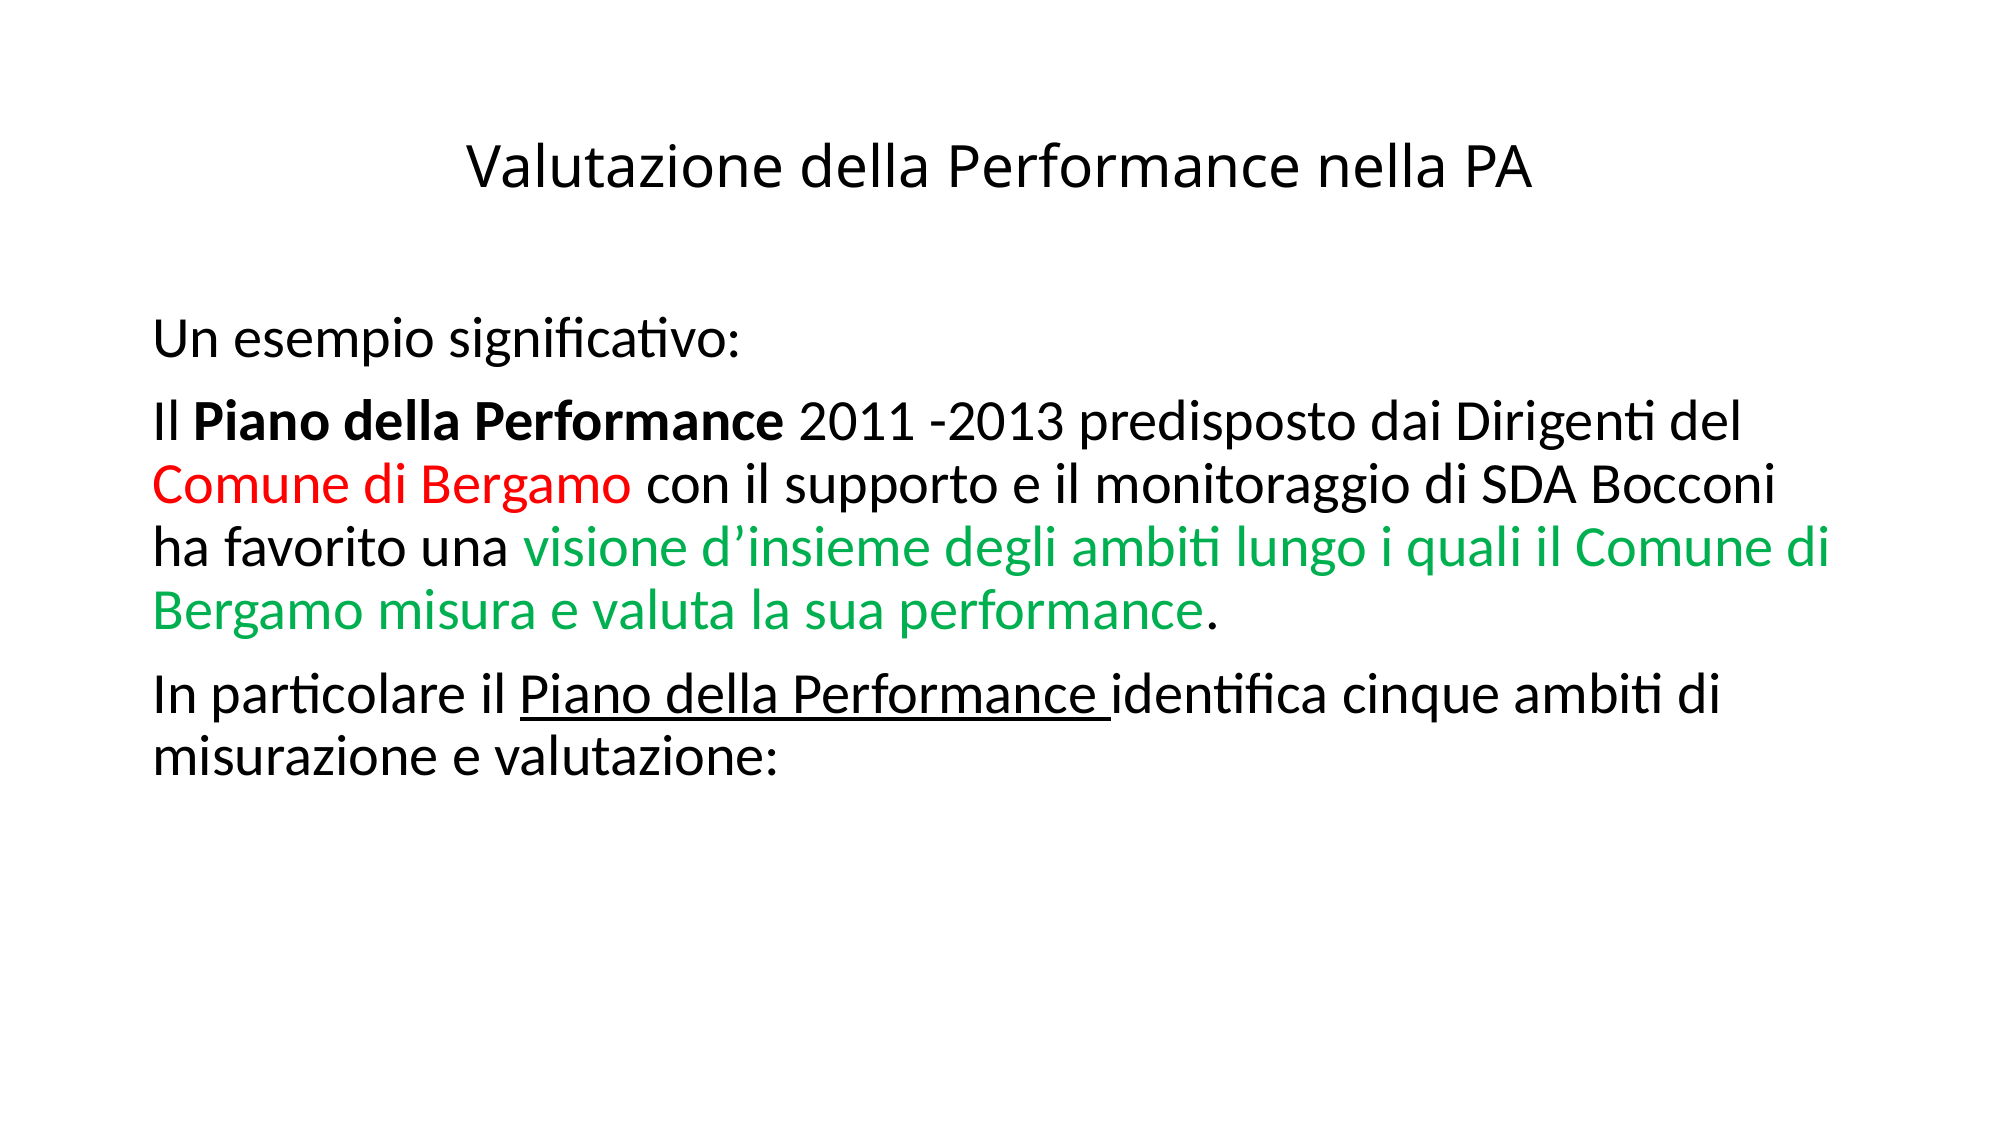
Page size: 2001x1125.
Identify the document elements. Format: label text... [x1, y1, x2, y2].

list Un esempio significativo: Il Piano della Performance 2011 -2013 predisposto dai Dirigenti del Comune di Bergamo con il supporto e il monitoraggio di SDA Bocconi ha favorito una visione d’insieme degli ambiti lungo i quali il Comune di Bergamo misura e valuta la sua performance. In particolare il Piano della Performance identifica cinque ambiti di misurazione e valutazione: [137, 299, 1863, 1014]
title Valutazione della Performance nella PA [137, 59, 1863, 278]
